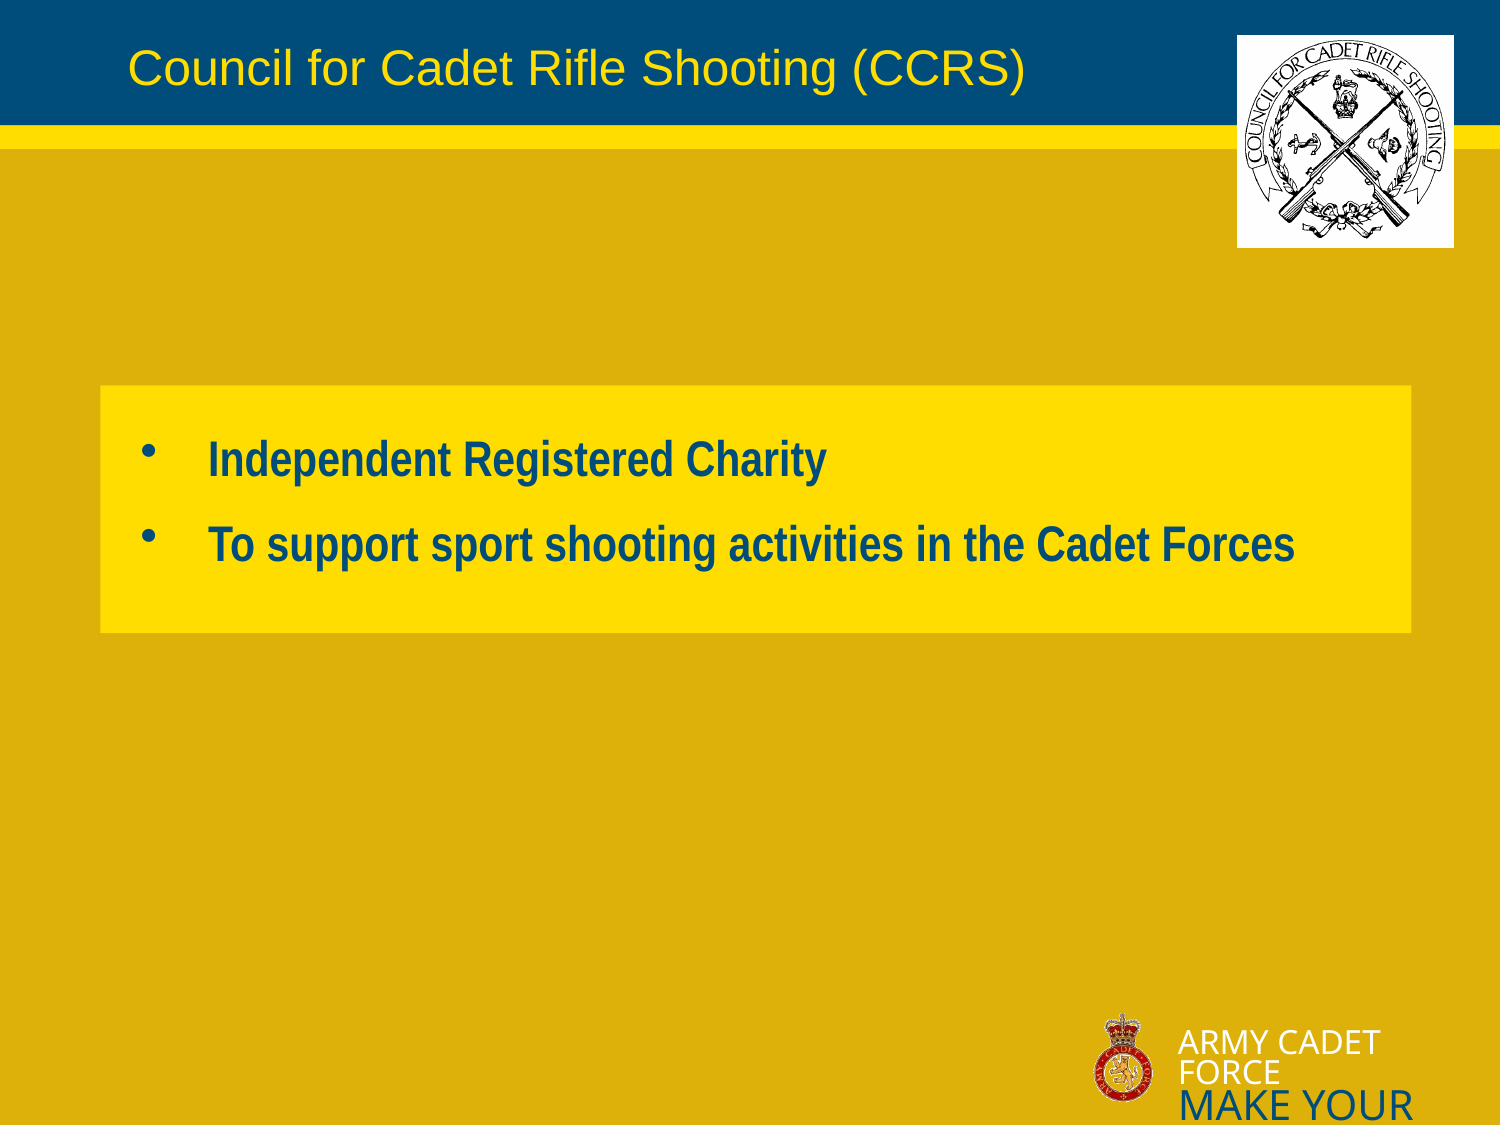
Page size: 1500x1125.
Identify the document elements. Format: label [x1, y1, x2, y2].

text_box [0, 0, 1500, 150]
picture [1234, 30, 1457, 253]
picture [1092, 1011, 1154, 1103]
text_box [100, 385, 1412, 634]
